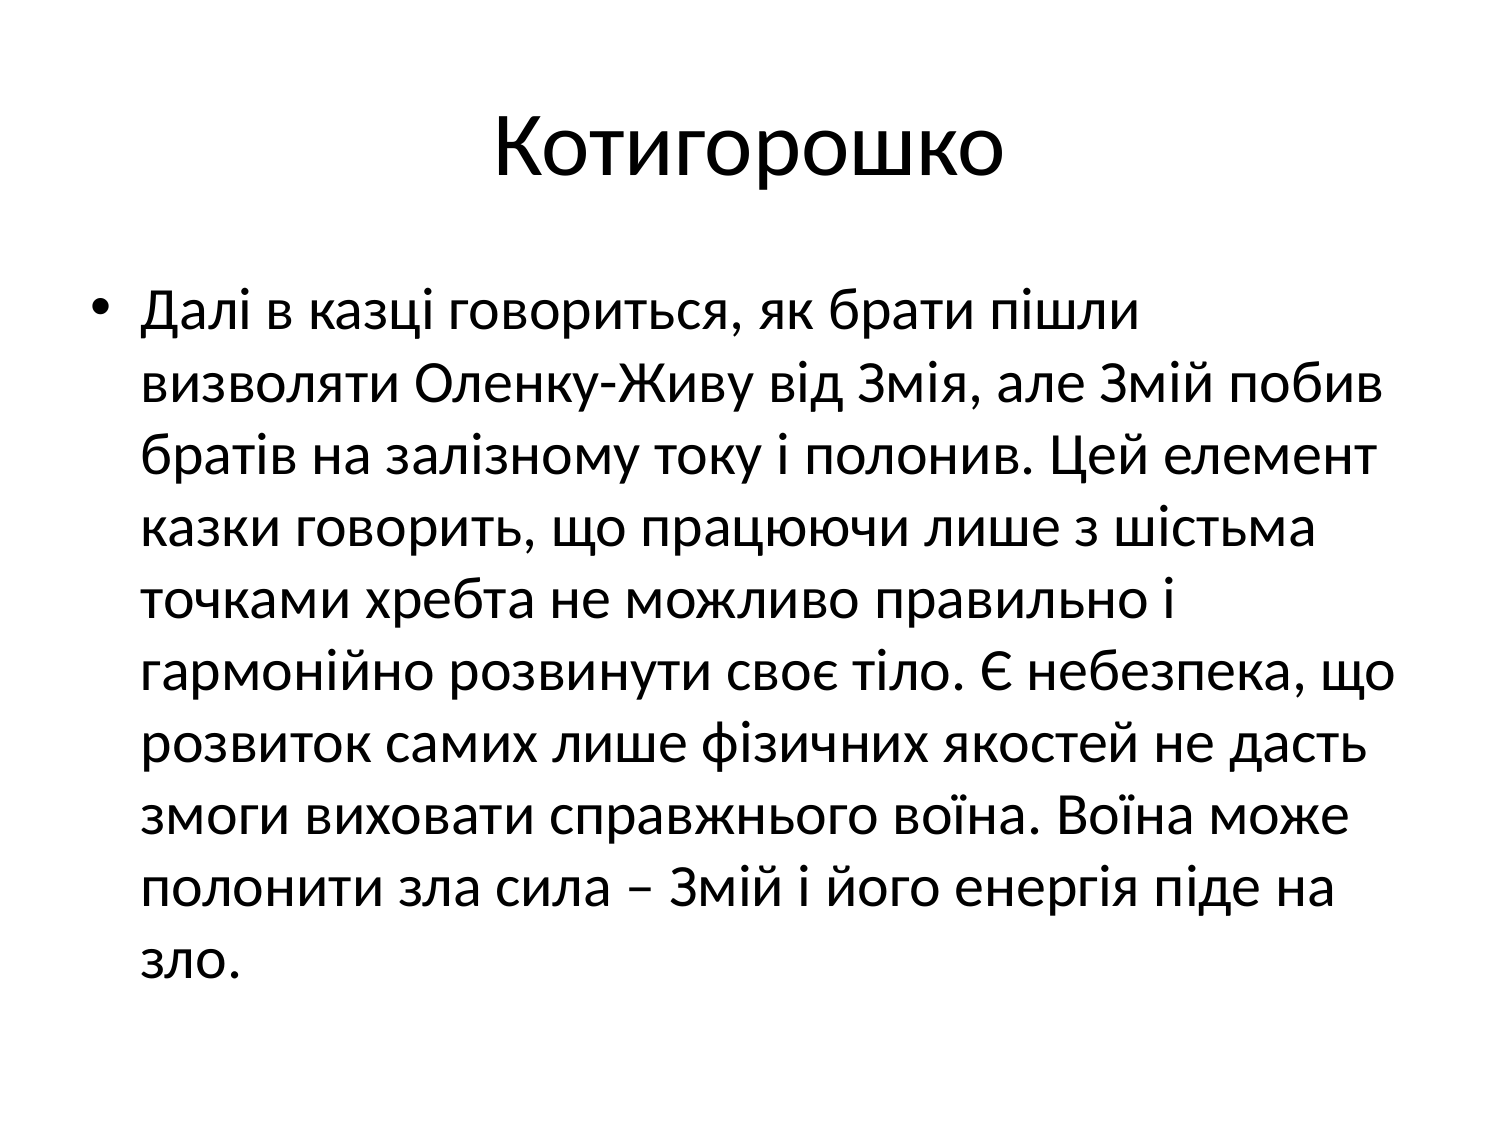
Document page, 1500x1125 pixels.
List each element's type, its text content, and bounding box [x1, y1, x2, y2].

title Котигорошко [75, 45, 1425, 233]
list Далі в казці говориться, як брати пішли визволяти Оленку-Живу від Змія, але Змій побив братів на залізному току і полонив. Цей елемент казки говорить, що працюючи лише з шістьма точками хребта не можливо правильно і гармонійно розвинути своє тіло. Є небезпека, що розвиток самих лише фізичних якостей не дасть змоги виховати справжнього воїна. Воїна може полонити зла сила – Змій і його енергія піде на зло. [75, 262, 1425, 1005]
